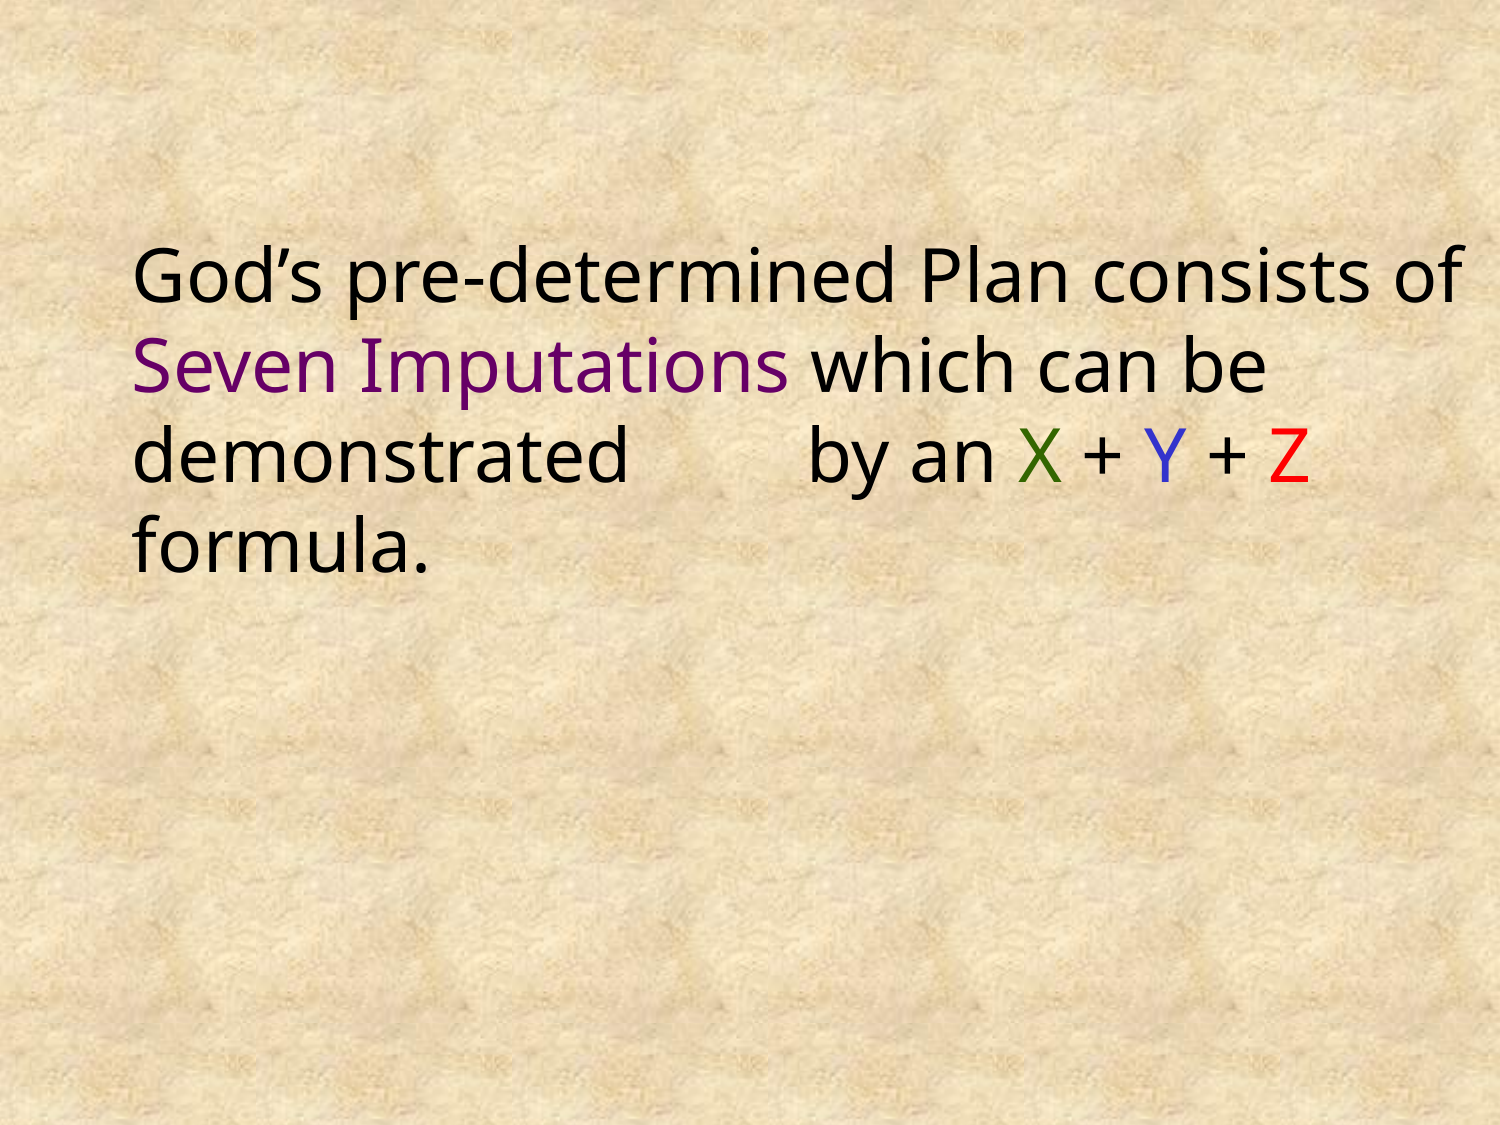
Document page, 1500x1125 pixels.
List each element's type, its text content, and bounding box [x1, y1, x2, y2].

list God’s pre-determined Plan consists of Seven Imputations which can be demonstrated by an X + Y + Z formula. [87, 125, 1500, 1125]
picture [0, 0, 1500, 1125]
